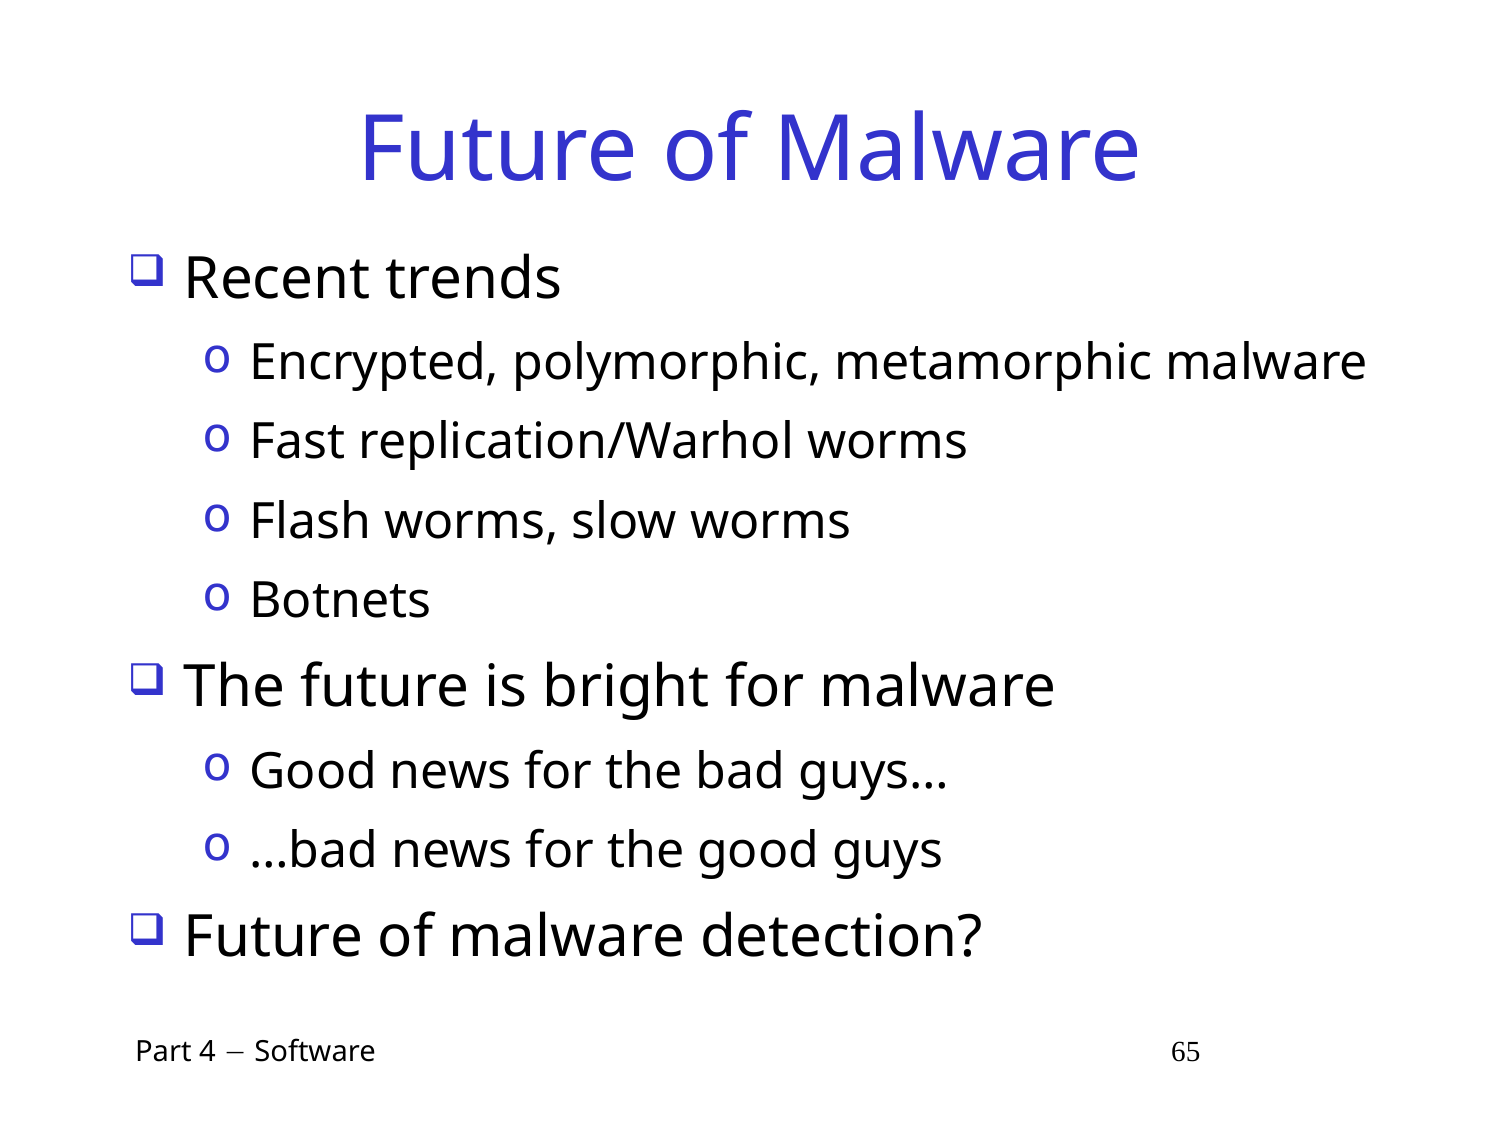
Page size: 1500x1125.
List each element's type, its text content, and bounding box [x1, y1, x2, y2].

footer Part 4  Software 65 [112, 1024, 1401, 1101]
list Recent trends Encrypted, polymorphic, metamorphic malware Fast replication/Warhol worms Flash worms, slow worms Botnets The future is bright for malware Good news for the bad guys… …bad news for the good guys Future of malware detection? [112, 237, 1426, 988]
title Future of Malware [112, 49, 1388, 237]
